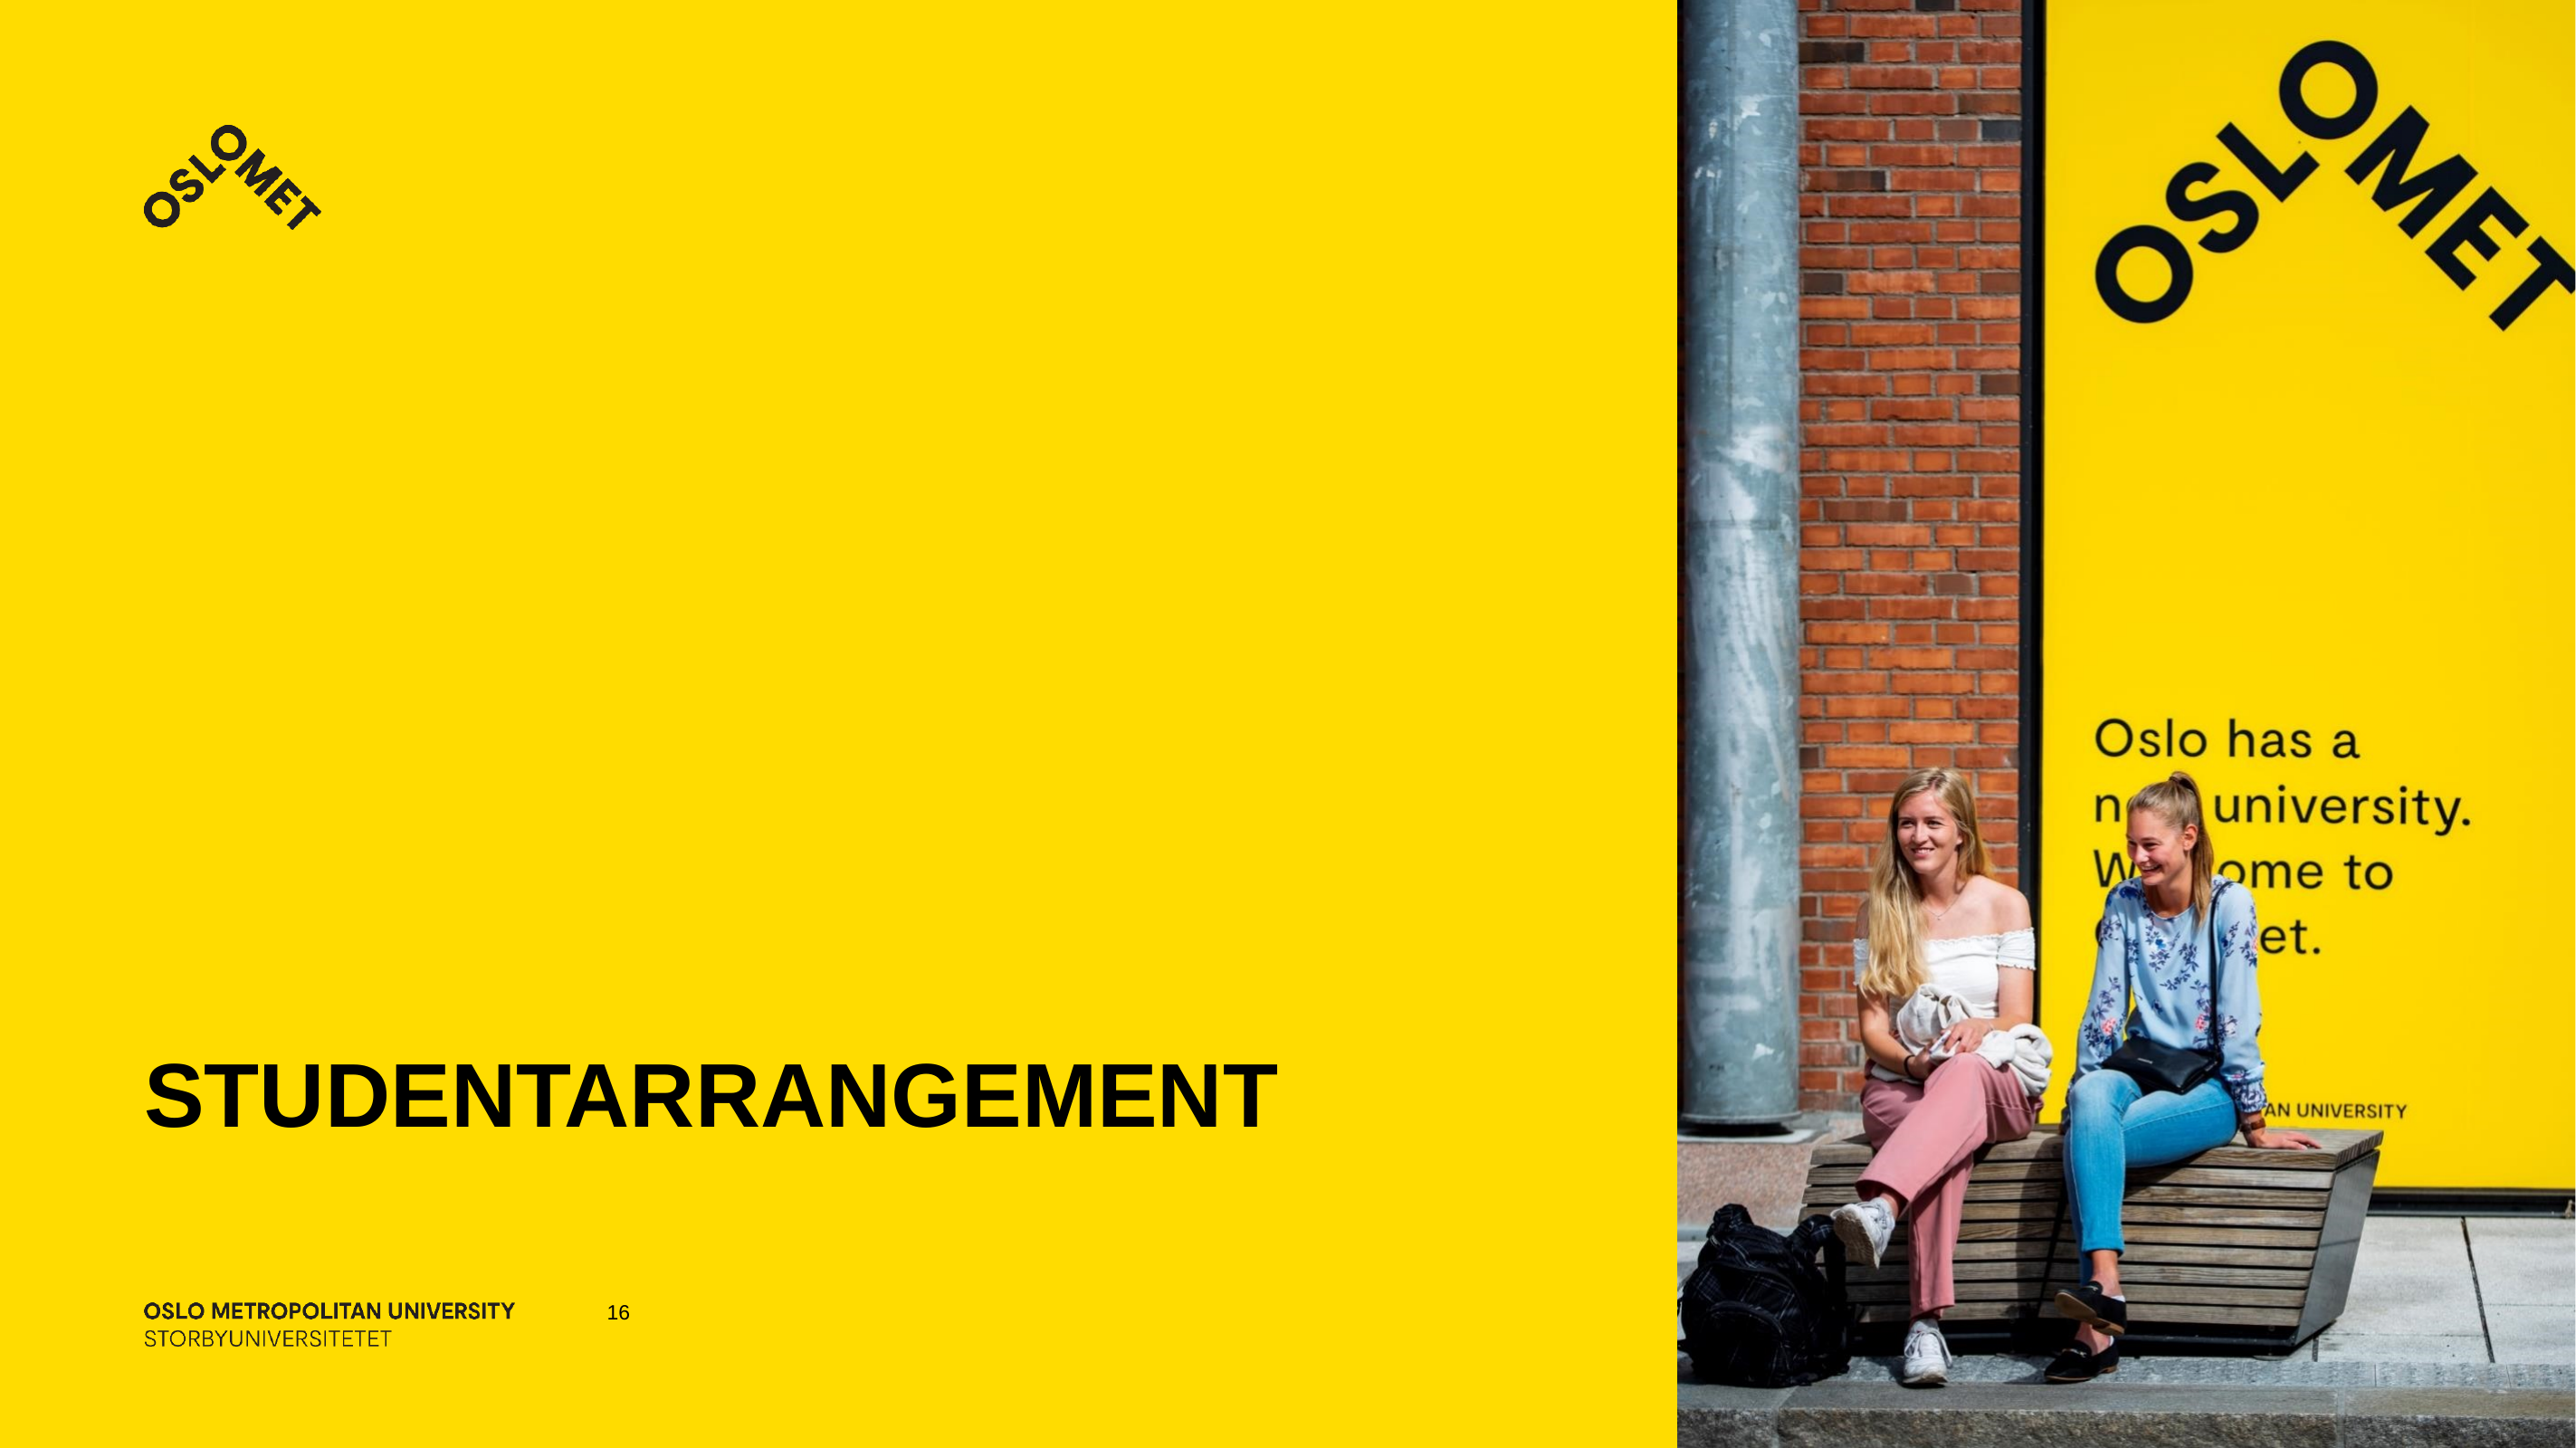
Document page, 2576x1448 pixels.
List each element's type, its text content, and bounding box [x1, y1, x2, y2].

picture [1677, 0, 2576, 1448]
slide_number 16 [586, 1292, 652, 1332]
title Studentarrangement [144, 825, 1367, 1147]
picture [144, 1302, 515, 1347]
picture [144, 125, 321, 230]
